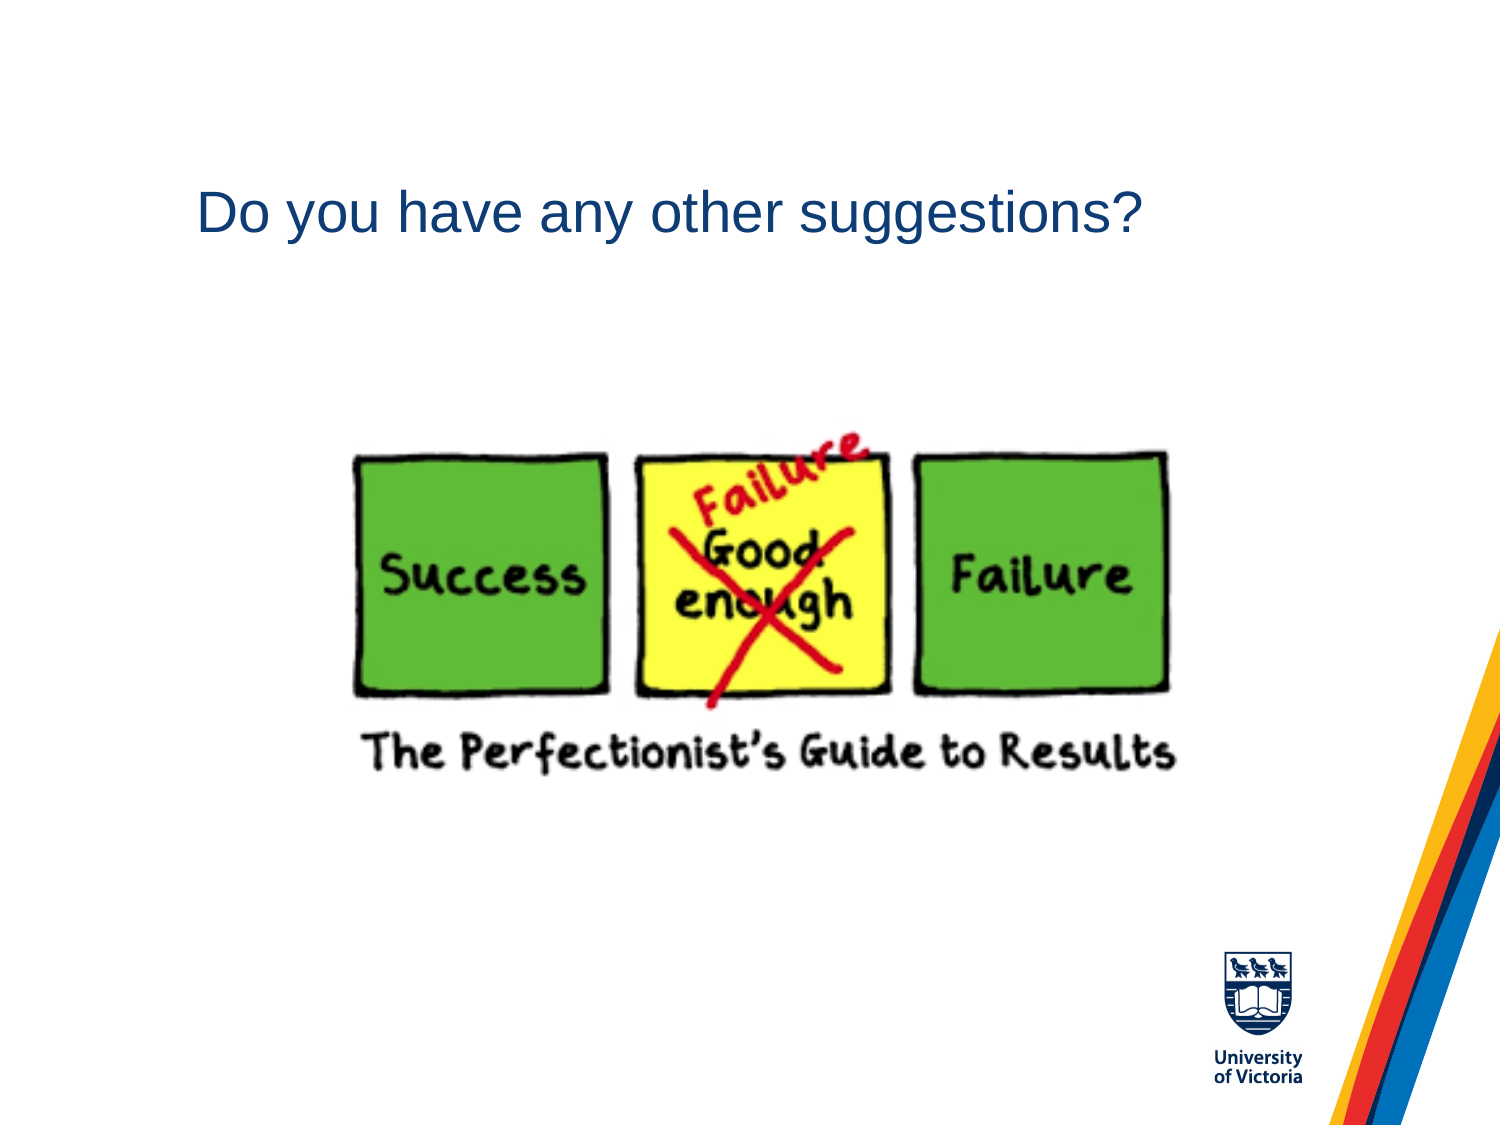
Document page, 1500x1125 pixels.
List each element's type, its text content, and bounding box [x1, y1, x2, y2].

title Do you have any other suggestions? [181, 115, 1209, 304]
picture [0, 0, 1500, 1125]
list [351, 416, 1209, 816]
